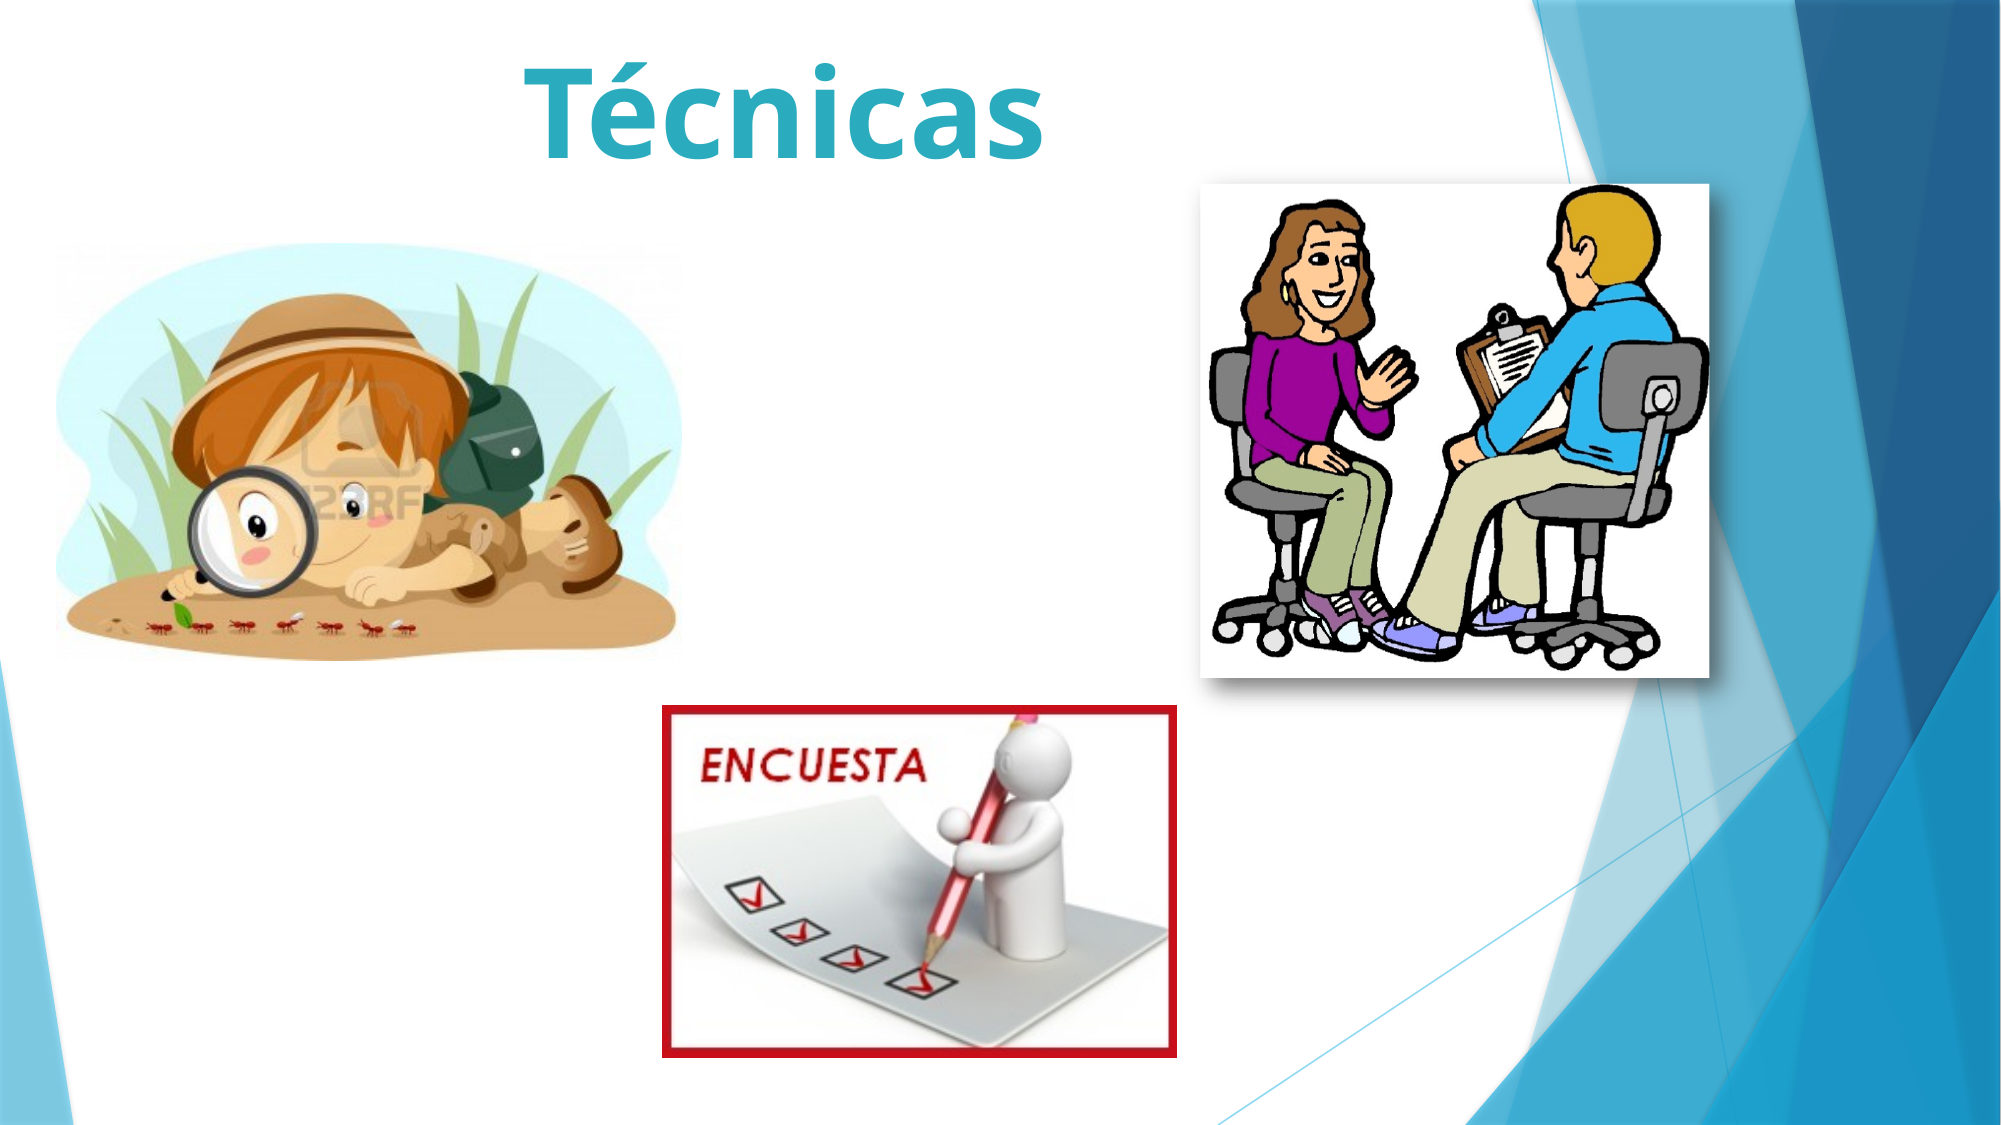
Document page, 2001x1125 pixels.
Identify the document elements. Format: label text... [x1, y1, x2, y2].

picture [55, 242, 682, 661]
title Técnicas [56, 26, 1514, 171]
picture [662, 159, 1756, 1058]
